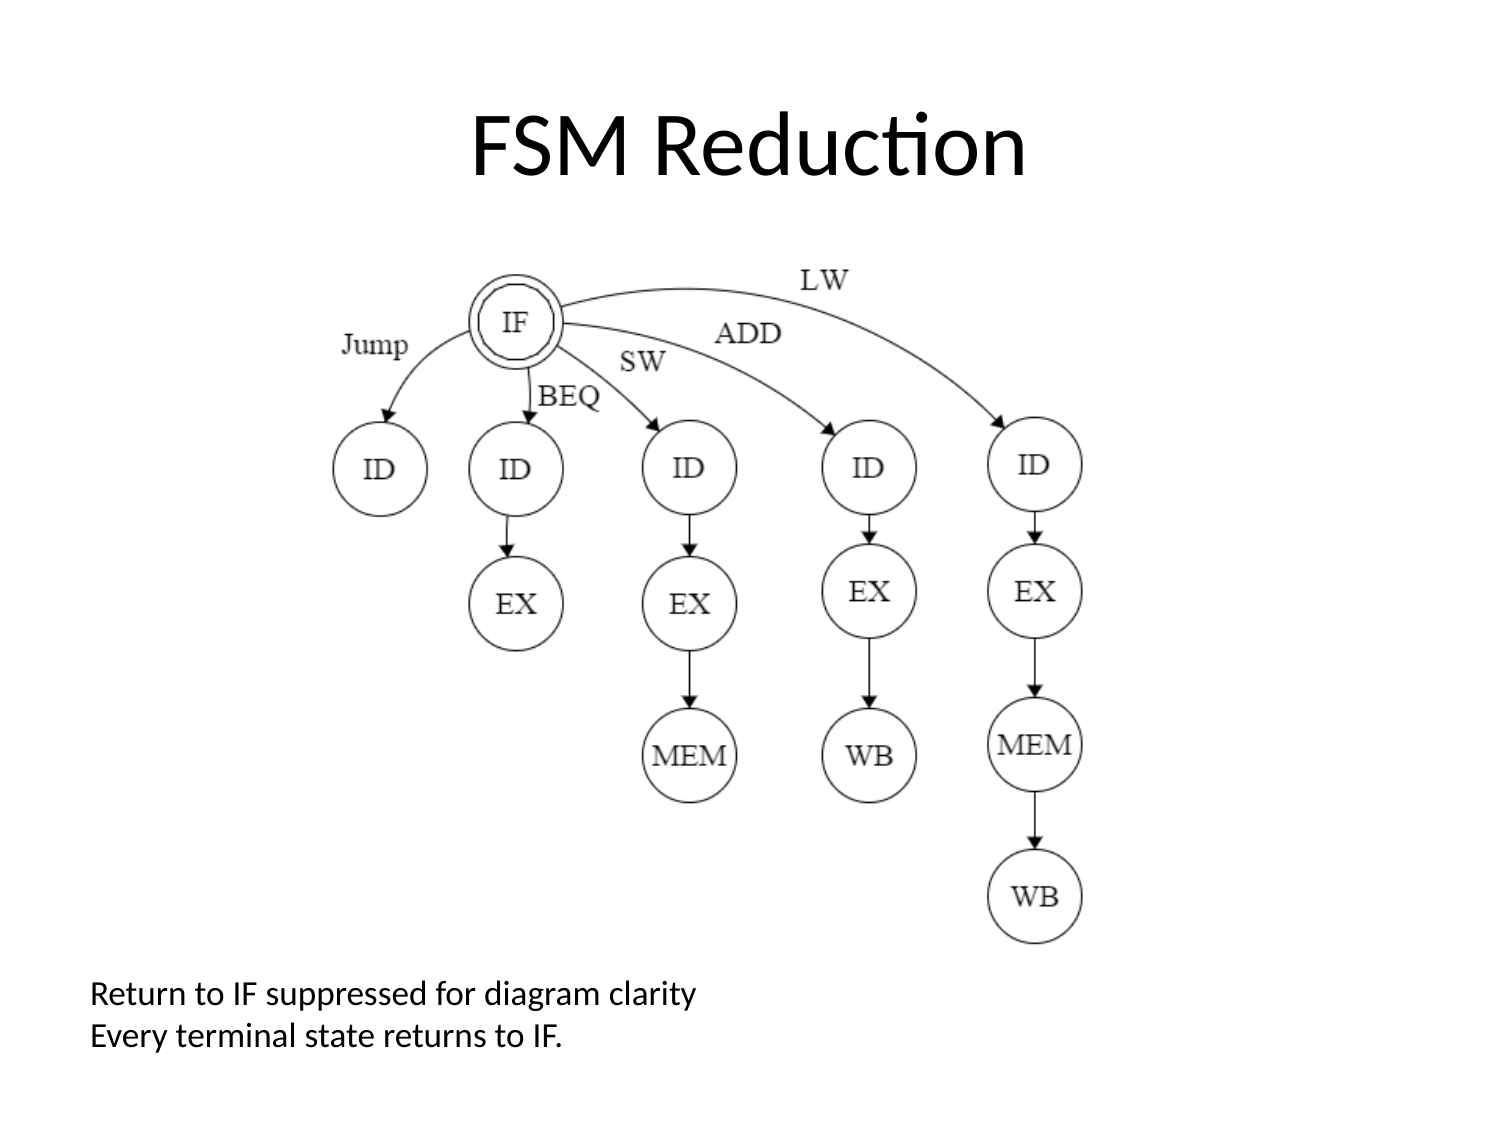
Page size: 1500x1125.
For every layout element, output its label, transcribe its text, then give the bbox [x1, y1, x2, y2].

picture [124, 93, 1376, 1032]
title FSM Reduction [75, 45, 1425, 233]
text_box Return to IF suppressed for diagram clarity Every terminal state returns to IF. [75, 962, 788, 1063]
